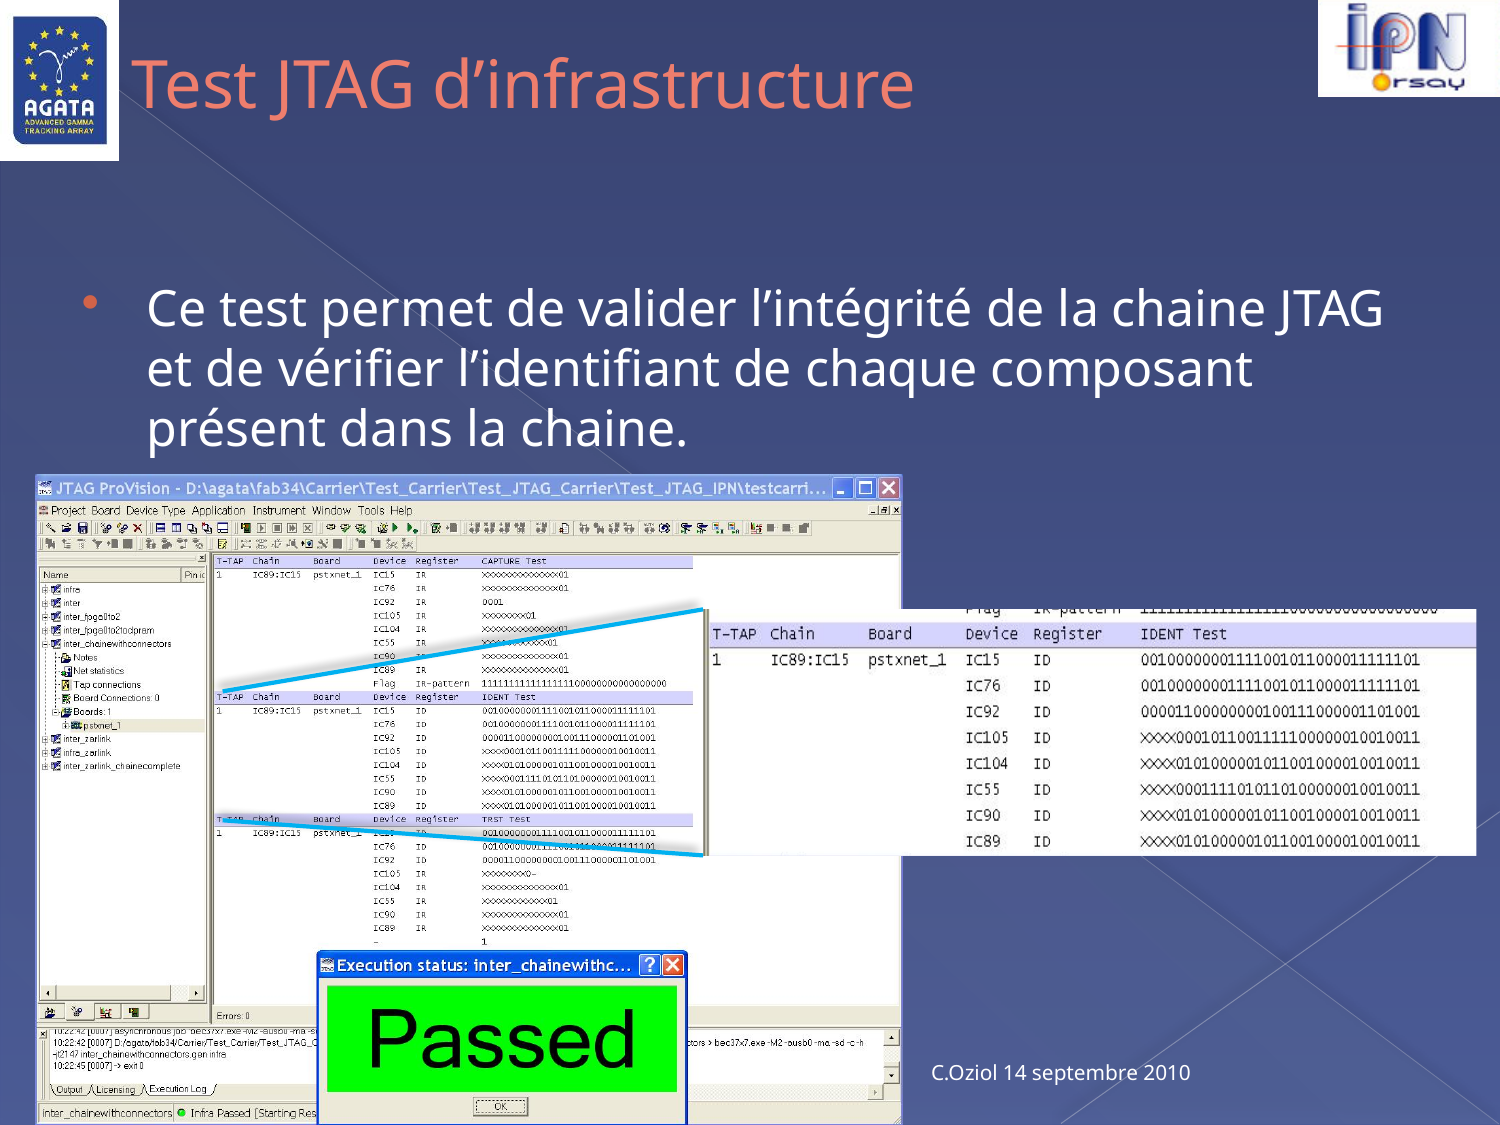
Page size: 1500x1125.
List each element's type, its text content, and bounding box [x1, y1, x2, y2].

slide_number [907, 1042, 1206, 1093]
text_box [222, 820, 704, 856]
picture [0, 0, 117, 161]
text_box Ce test permet de valider l’intégrité de la chaine JTAG et de vérifier l’identifiant de chaque composant présent dans la chaine. [58, 269, 1407, 457]
picture [1325, 0, 1500, 97]
title Test JTAG d’infrastructure [117, 0, 1325, 164]
picture [34, 474, 1477, 1125]
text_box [222, 609, 704, 692]
